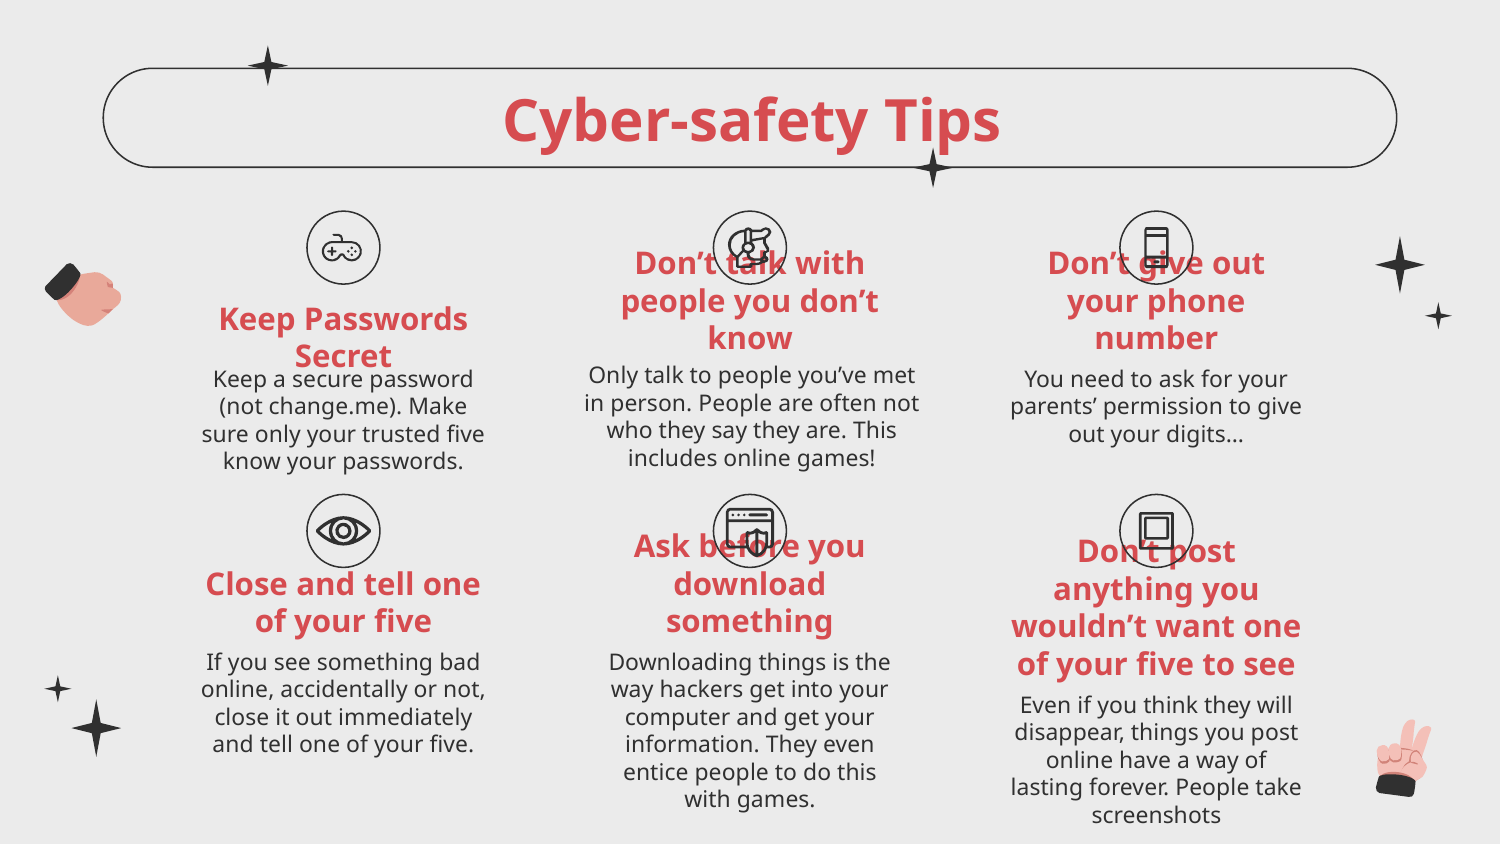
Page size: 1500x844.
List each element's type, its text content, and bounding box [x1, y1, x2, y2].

text_box [1119, 211, 1193, 285]
text_box [306, 211, 380, 285]
subtitle Downloading things is the way hackers get into your computer and get your information. They even entice people to do this with games. [587, 632, 913, 719]
title Keep Passwords Secret [180, 284, 507, 349]
title Don’t give out your phone number [993, 284, 1320, 371]
text_box [313, 552, 374, 568]
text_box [1138, 511, 1175, 550]
subtitle Keep a secure password (not change.me). Make sure only your trusted five know your passwords. [180, 349, 507, 436]
text_box [727, 227, 772, 268]
subtitle If you see something bad online, accidentally or not, close it out immediately and tell one of your five. [180, 632, 507, 719]
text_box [102, 45, 1397, 189]
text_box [1143, 226, 1169, 269]
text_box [1374, 717, 1430, 798]
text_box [321, 233, 363, 262]
text_box [1119, 494, 1193, 568]
subtitle You need to ask for your parents’ permission to give out your digits… [993, 371, 1320, 436]
text_box [713, 211, 787, 285]
title Don’t post anything you wouldn’t want one of your five to see [993, 609, 1320, 697]
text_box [315, 515, 372, 546]
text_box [44, 674, 122, 758]
text_box [713, 494, 787, 553]
title Close and tell one of your five [180, 567, 507, 632]
title Ask before you download something [587, 567, 913, 632]
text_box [55, 257, 111, 331]
text_box [306, 494, 380, 548]
subtitle Only talk to people you’ve met in person. People are often not who they say they are. This includes online games! [567, 346, 937, 433]
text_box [725, 507, 775, 558]
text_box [1374, 235, 1453, 330]
subtitle Even if you think they will disappear, things you post online have a way of lasting forever. People take screenshots [993, 697, 1320, 812]
title Don’t talk with people you don’t know [587, 284, 913, 346]
